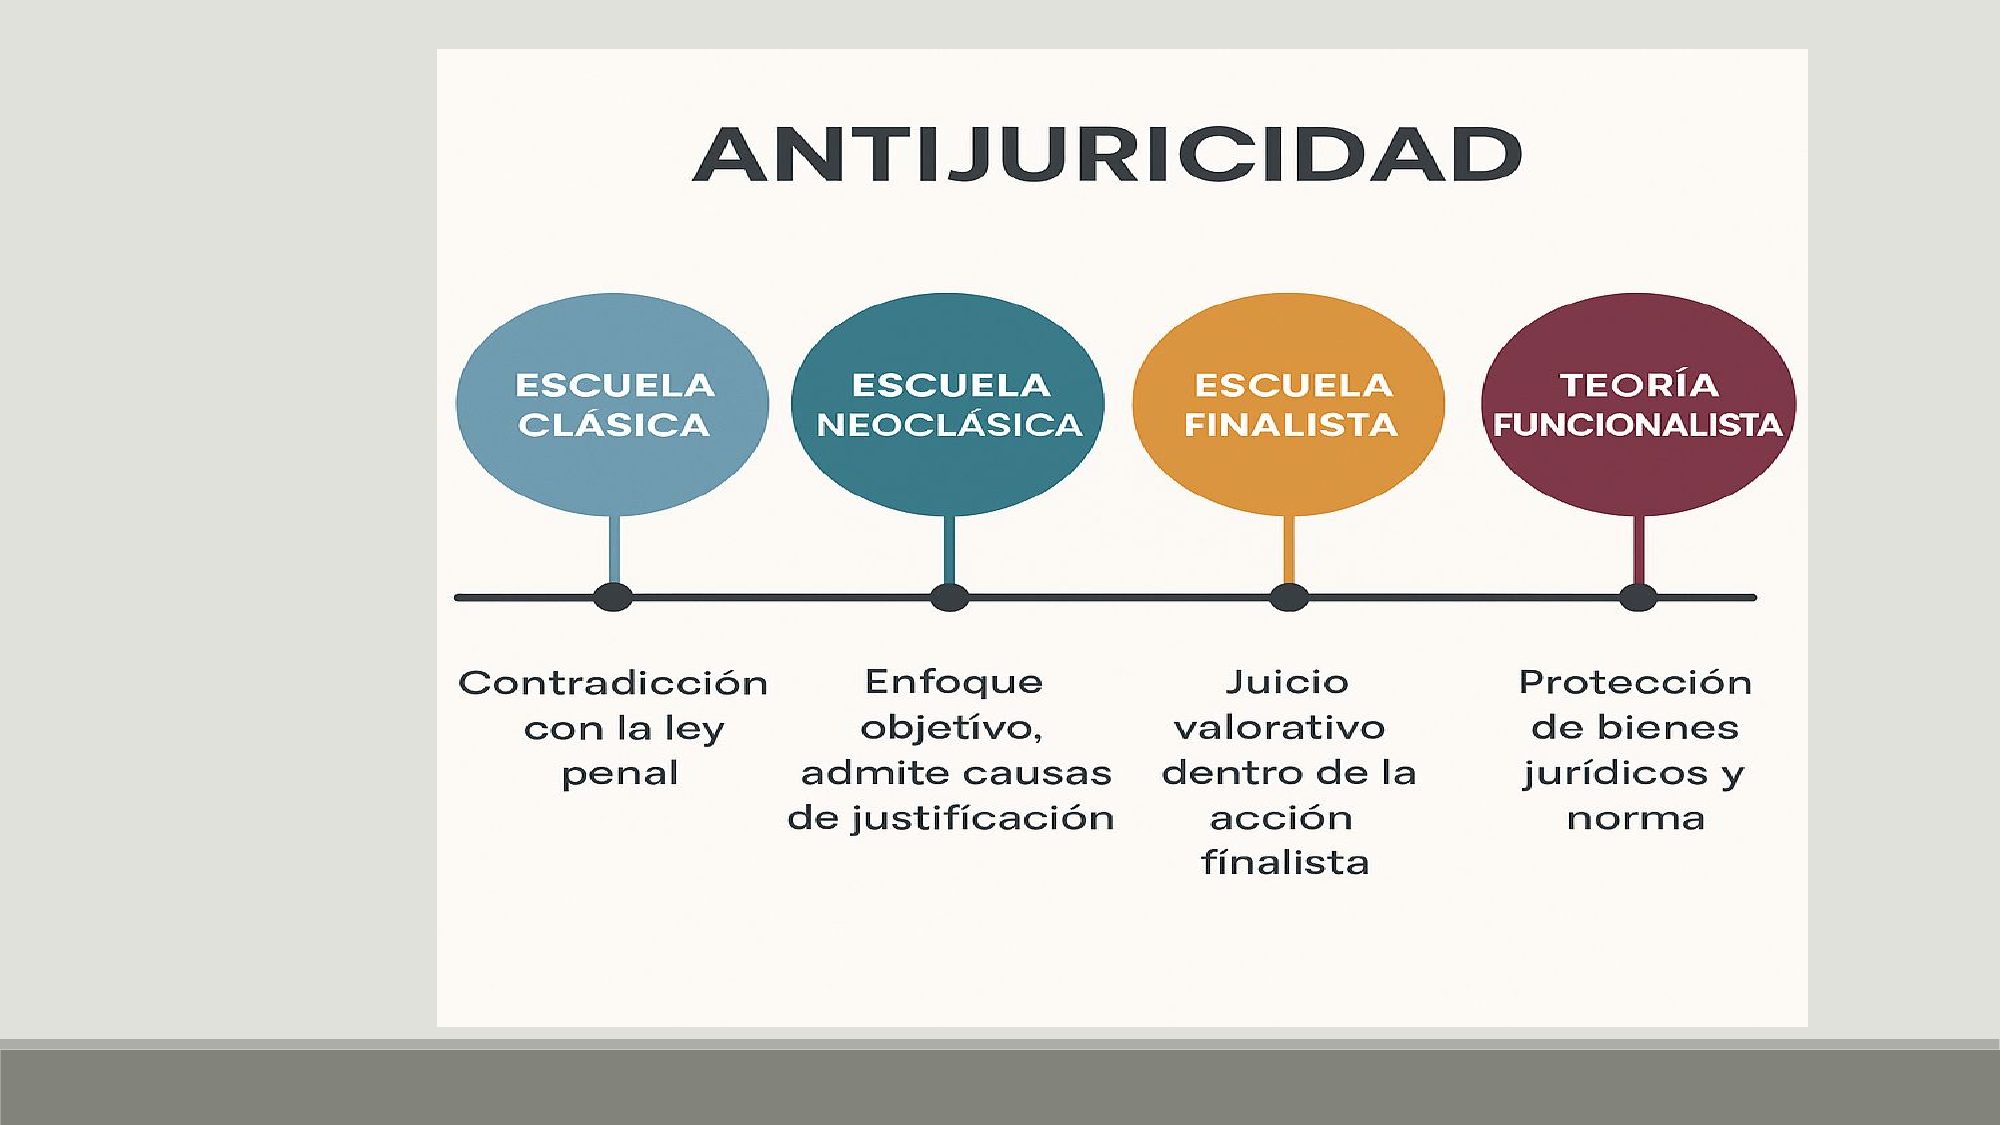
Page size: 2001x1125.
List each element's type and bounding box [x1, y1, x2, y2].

picture [436, 49, 1809, 1027]
